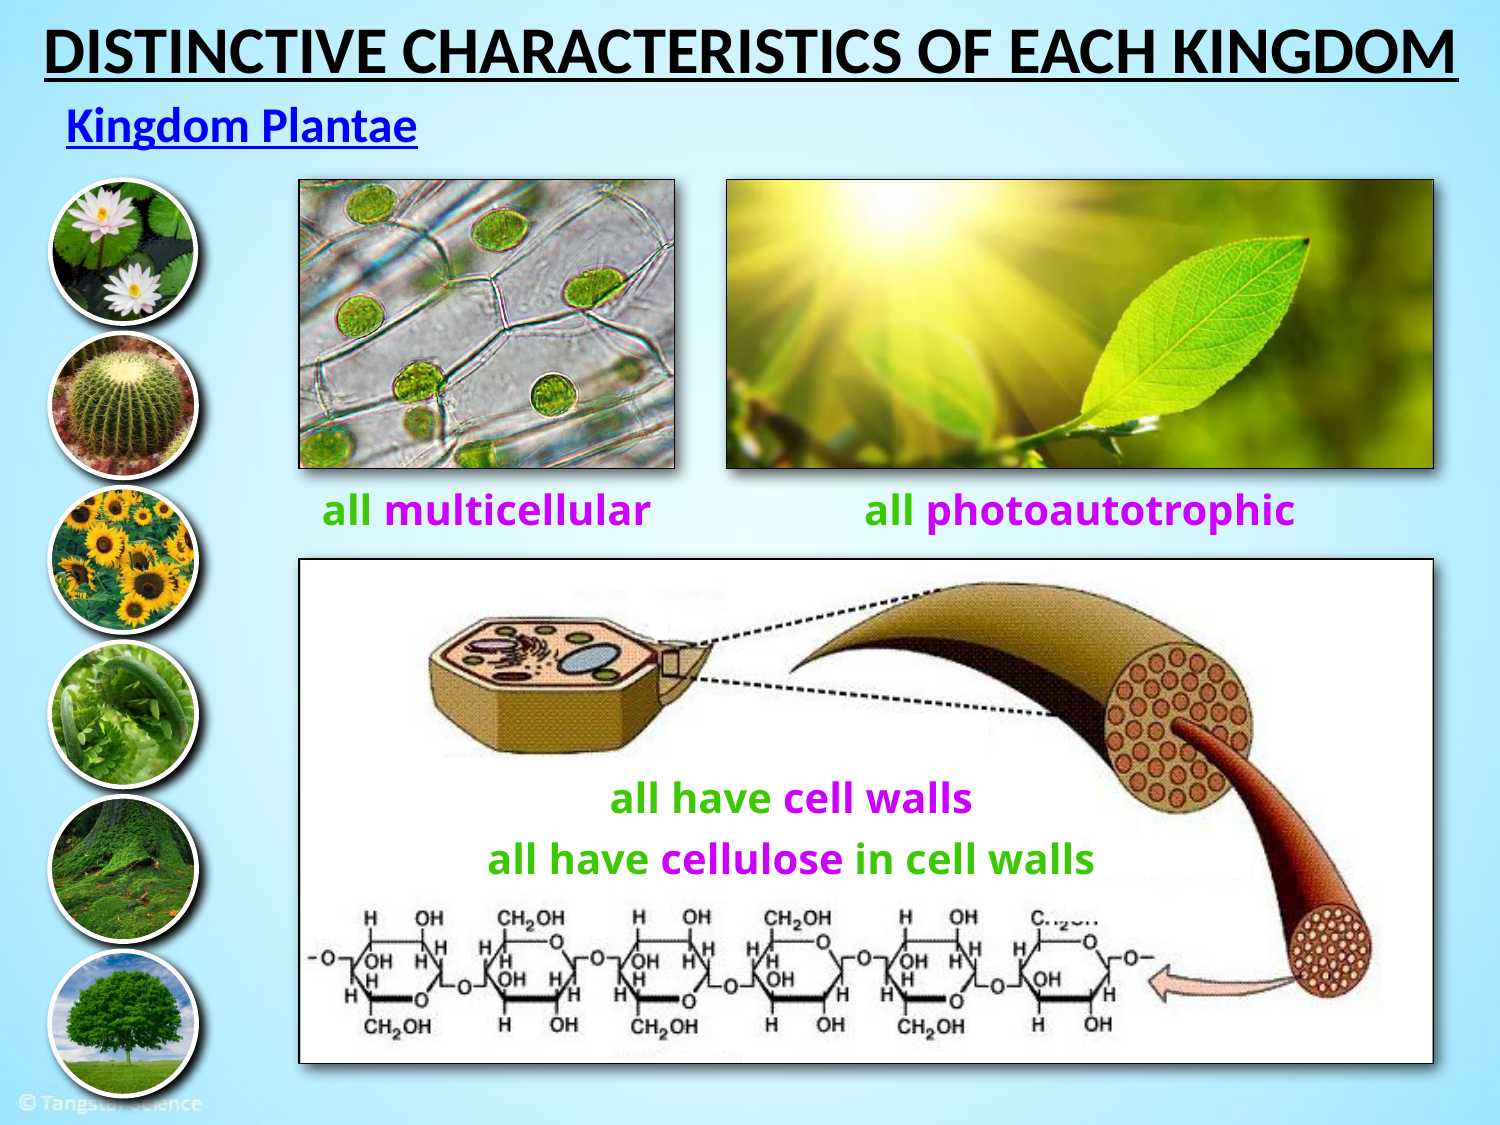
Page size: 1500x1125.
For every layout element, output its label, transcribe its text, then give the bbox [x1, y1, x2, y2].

picture [0, 0, 1500, 1125]
text_box all photoautotrophic [849, 476, 1311, 541]
text_box DISTINCTIVE CHARACTERISTICS OF EACH KINGDOM [29, 0, 1474, 95]
text_box Kingdom Plantae [51, 85, 433, 161]
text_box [49, 179, 197, 1097]
text_box all multicellular [307, 476, 667, 541]
